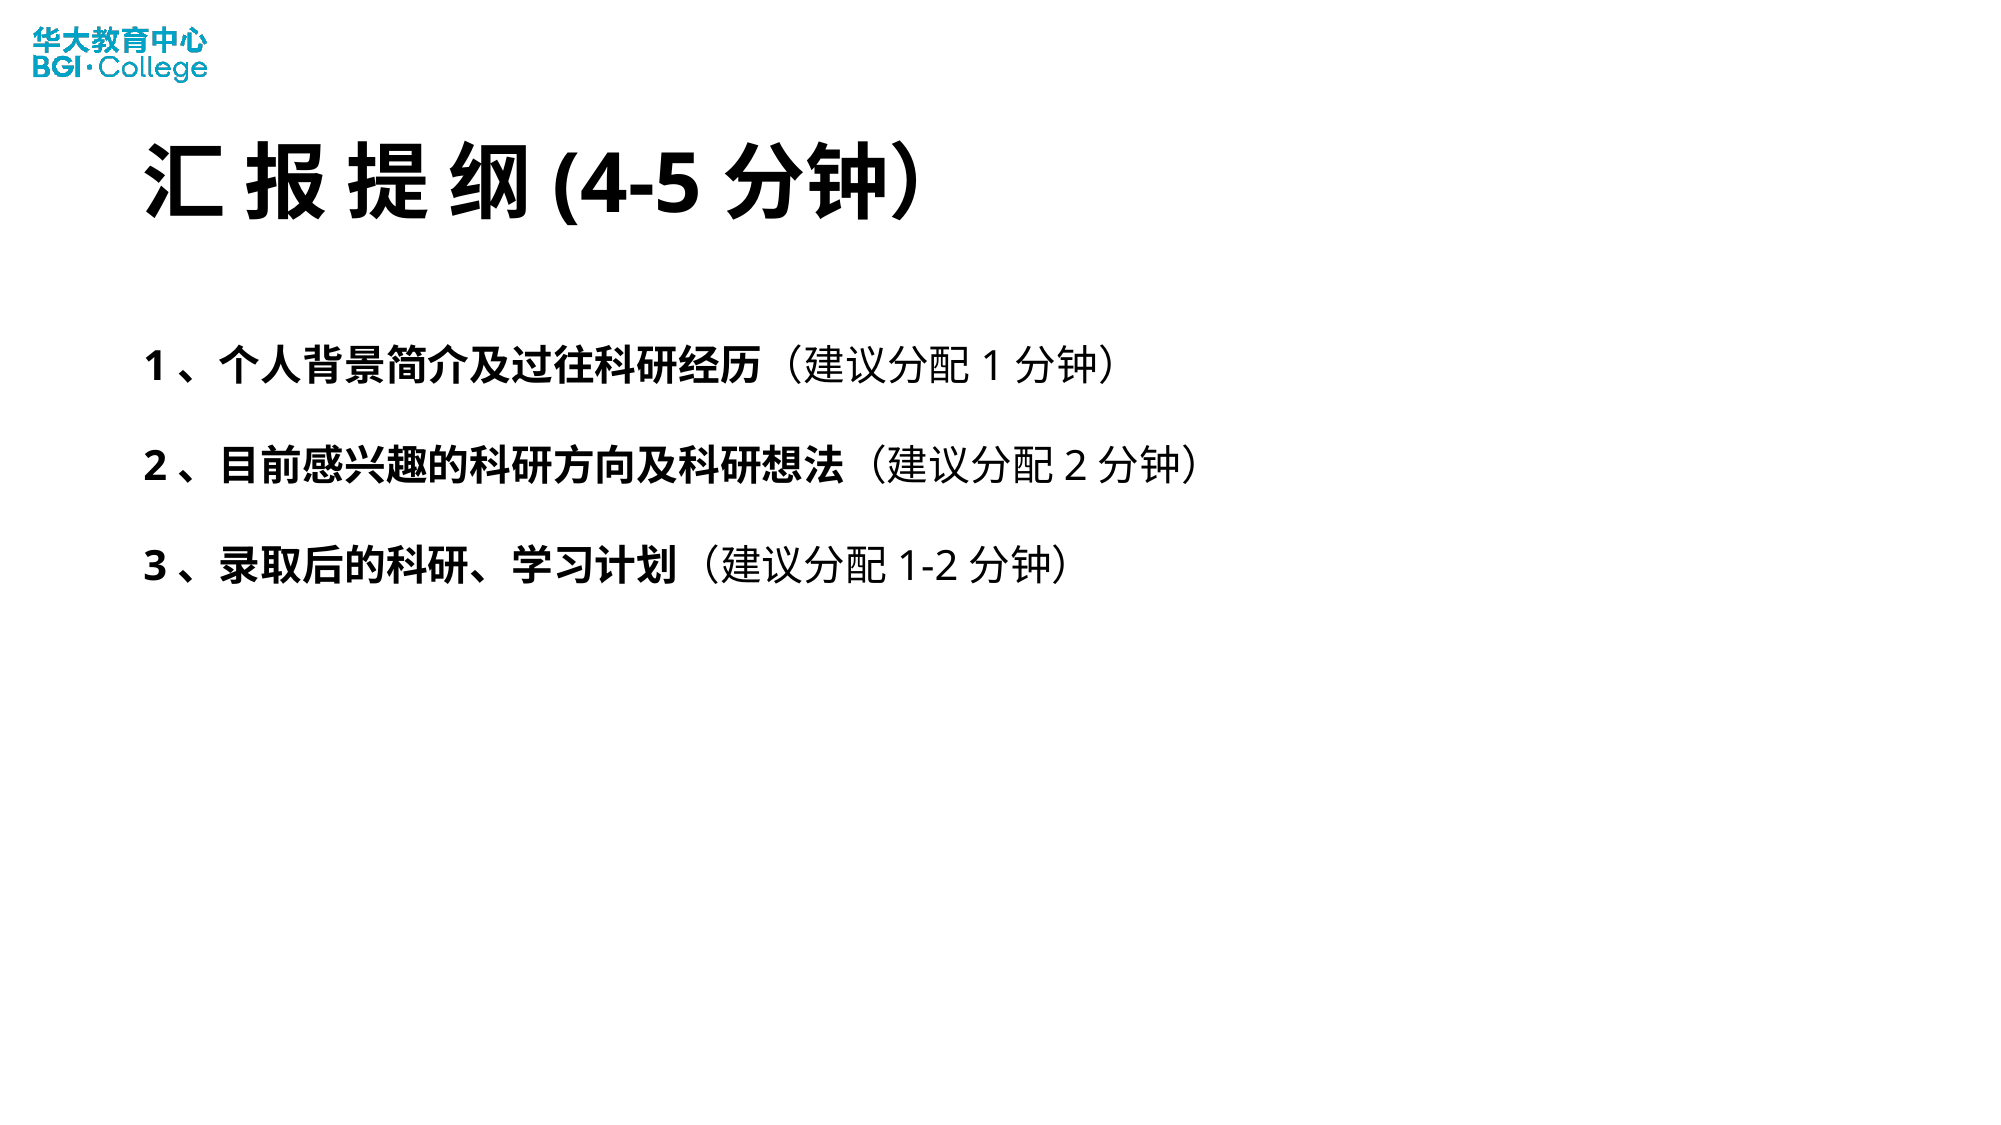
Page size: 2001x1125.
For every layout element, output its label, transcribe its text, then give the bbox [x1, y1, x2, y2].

text_box 1、个人背景简介及过往科研经历（建议分配1分钟） 2、目前感兴趣的科研方向及科研想法（建议分配2分钟） 3、录取后的科研、学习计划（建议分配1-2分钟） [128, 281, 1696, 597]
text_box 汇 报 提 纲(4-5分钟） [127, 120, 1336, 239]
picture [0, 0, 302, 157]
